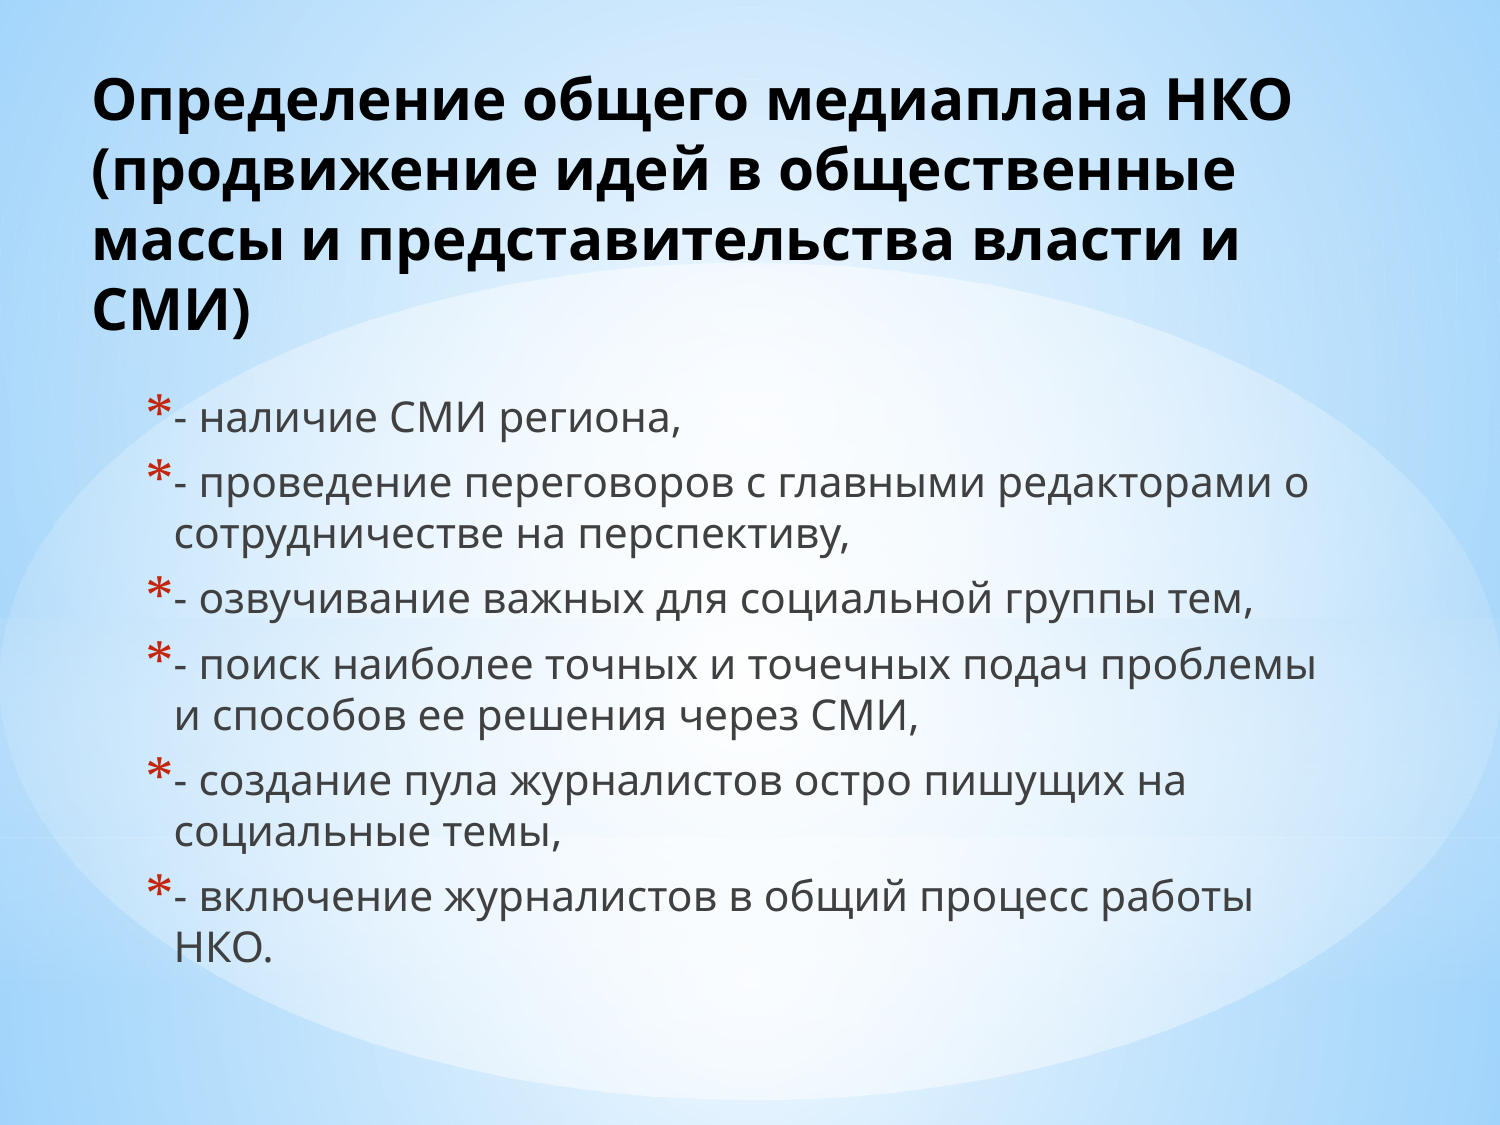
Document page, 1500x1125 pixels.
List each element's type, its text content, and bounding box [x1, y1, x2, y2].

list - наличие СМИ региона, - проведение переговоров с главными редакторами о сотрудничестве на перспективу, - озвучивание важных для социальной группы тем, - поиск наиболее точных и точечных подач проблемы и способов ее решения через СМИ, - создание пула журналистов остро пишущих на социальные темы, - включение журналистов в общий процесс работы НКО. [123, 381, 1341, 988]
title Определение общего медиаплана НКО (продвижение идей в общественные массы и представительства власти и СМИ) [76, 54, 1339, 243]
